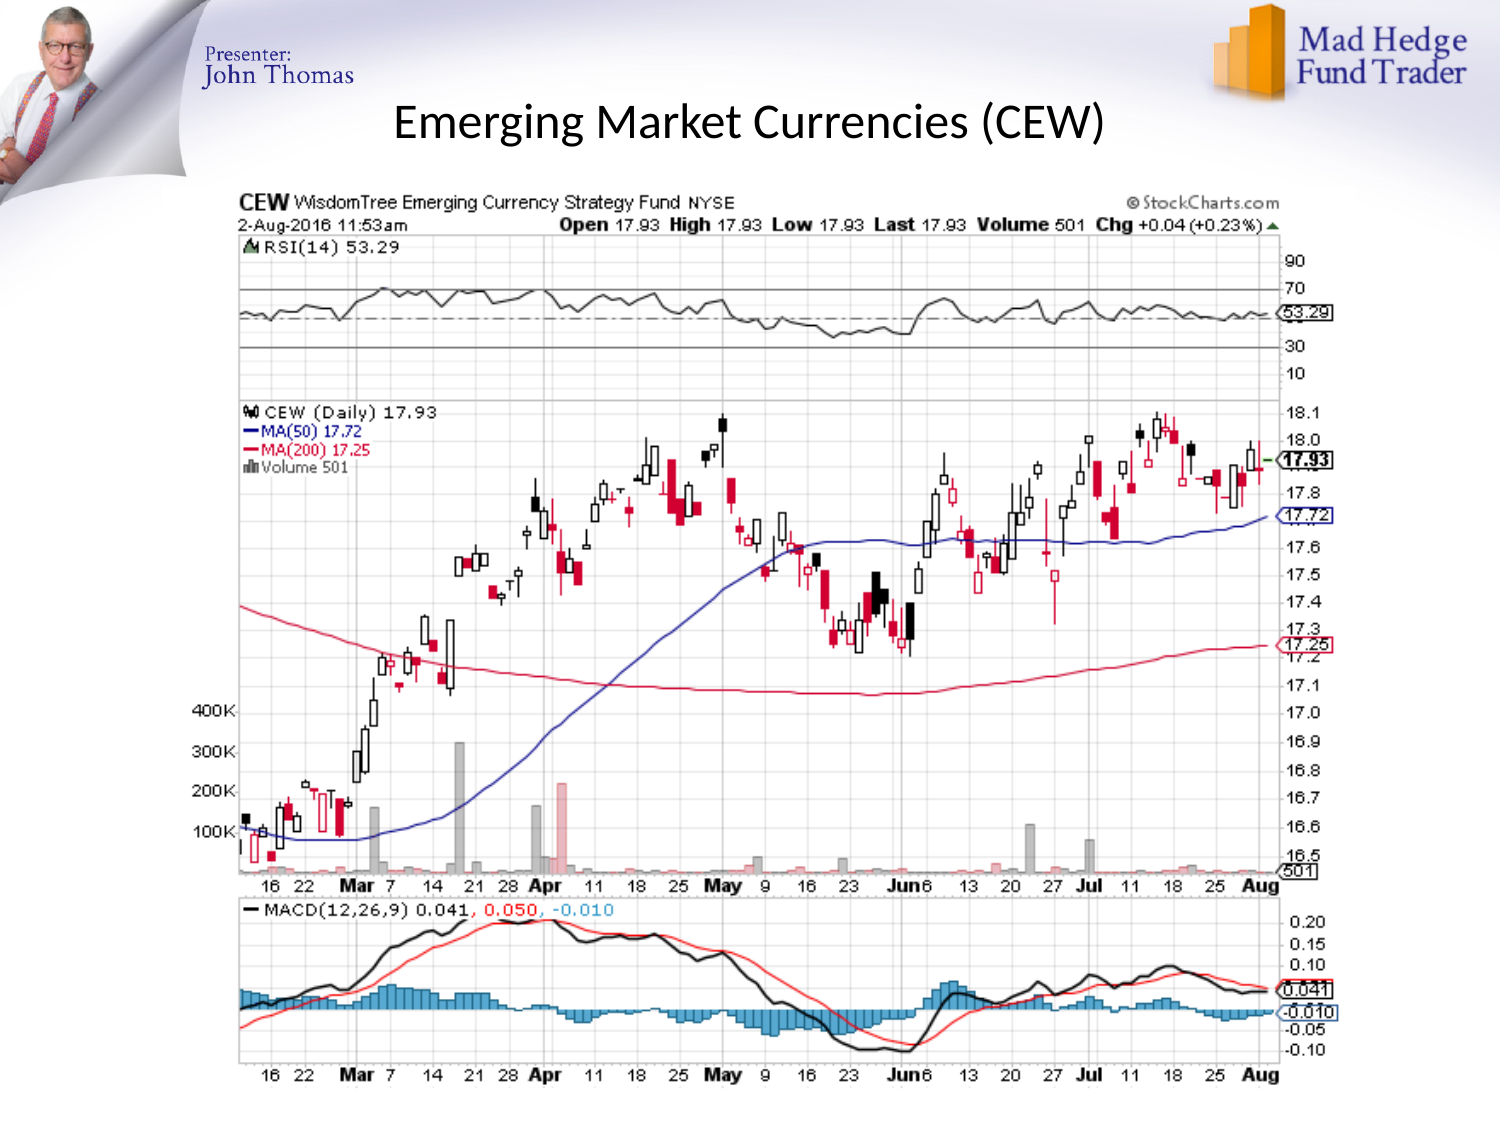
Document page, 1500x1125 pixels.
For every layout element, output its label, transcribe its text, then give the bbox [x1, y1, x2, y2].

title Emerging Market Currencies (CEW) [75, 45, 1425, 233]
picture [0, 0, 1500, 1090]
